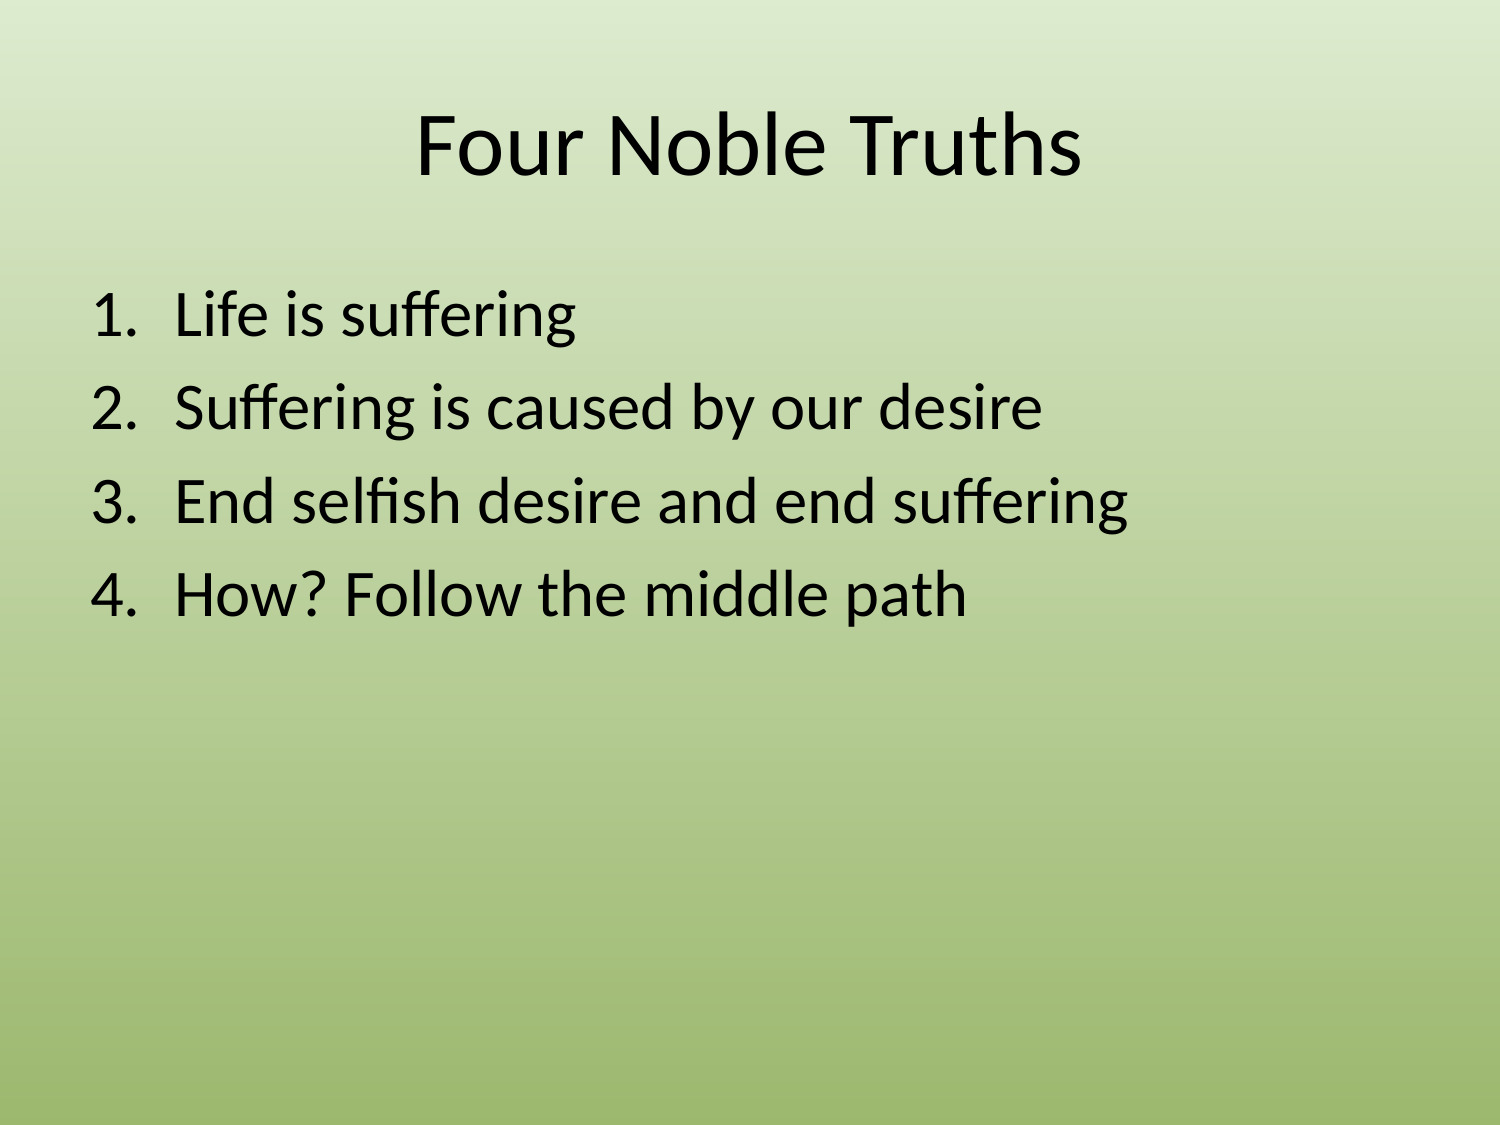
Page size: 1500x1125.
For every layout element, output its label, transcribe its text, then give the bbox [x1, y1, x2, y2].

title Four Noble Truths [75, 45, 1425, 233]
list Life is suffering Suffering is caused by our desire End selfish desire and end suffering How? Follow the middle path [75, 262, 1425, 1005]
